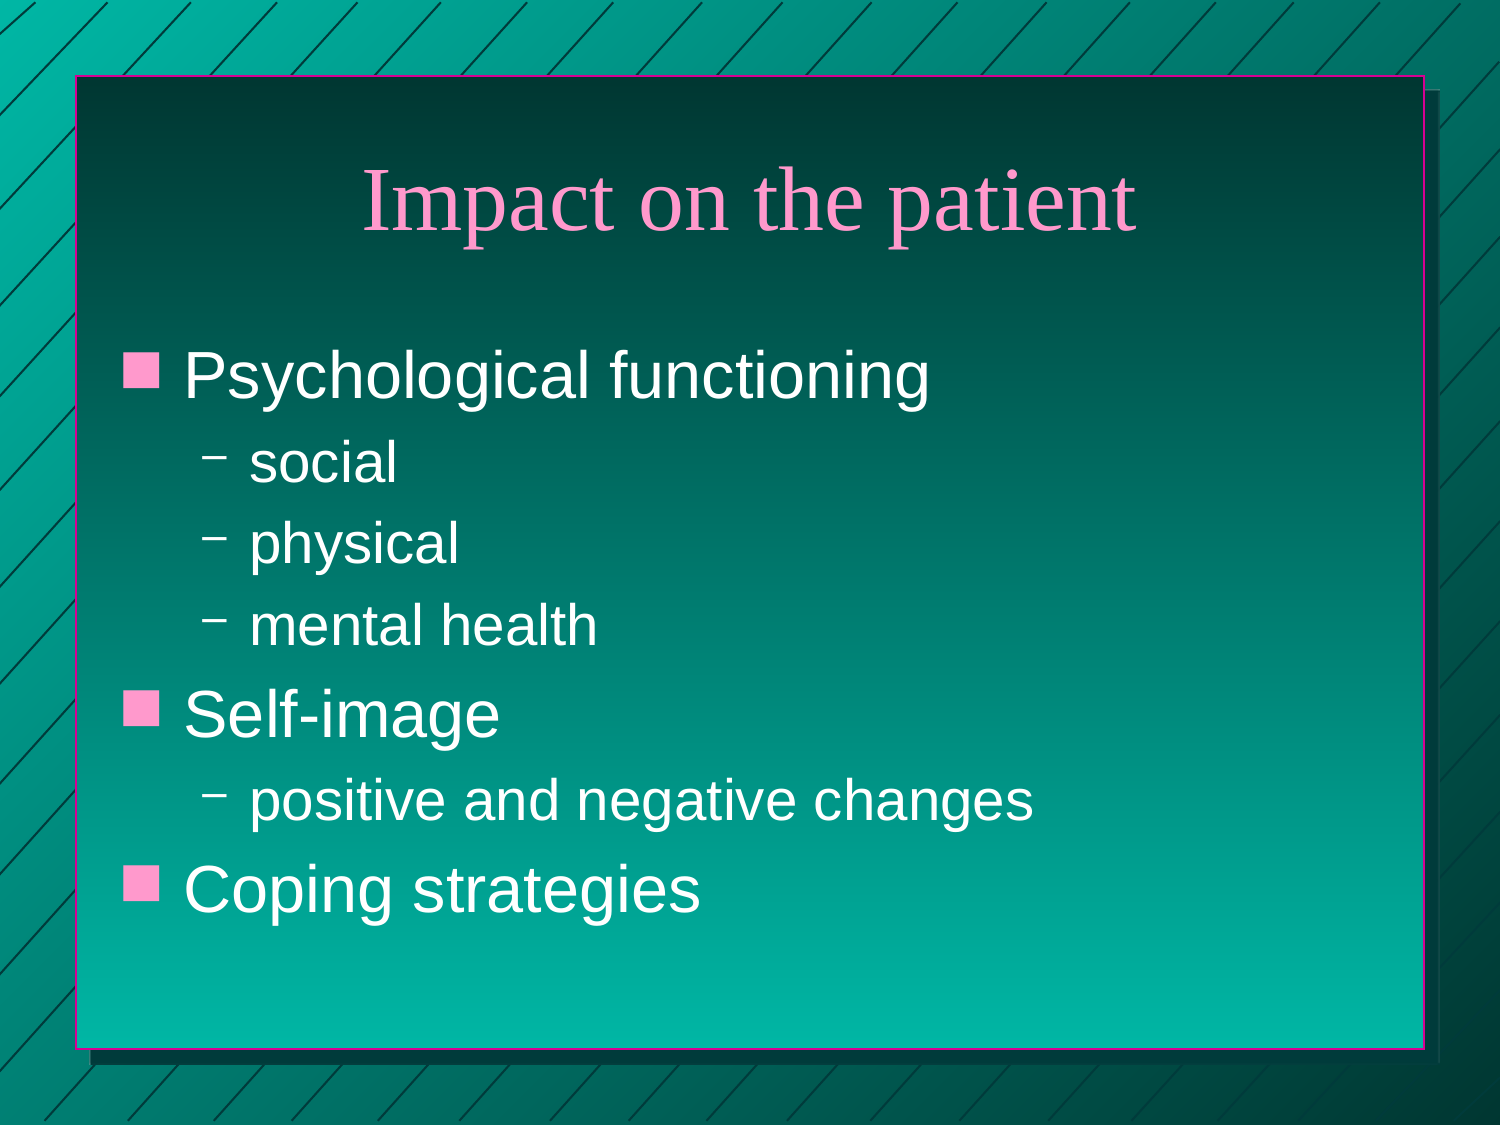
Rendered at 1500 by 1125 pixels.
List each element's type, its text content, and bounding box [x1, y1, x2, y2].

text_box [112, 1049, 425, 1125]
list Psychological functioning social physical mental health Self-image positive and negative changes Coping strategies [111, 324, 1388, 1001]
text_box [512, 1049, 988, 1125]
title Impact on the patient [111, 99, 1388, 288]
